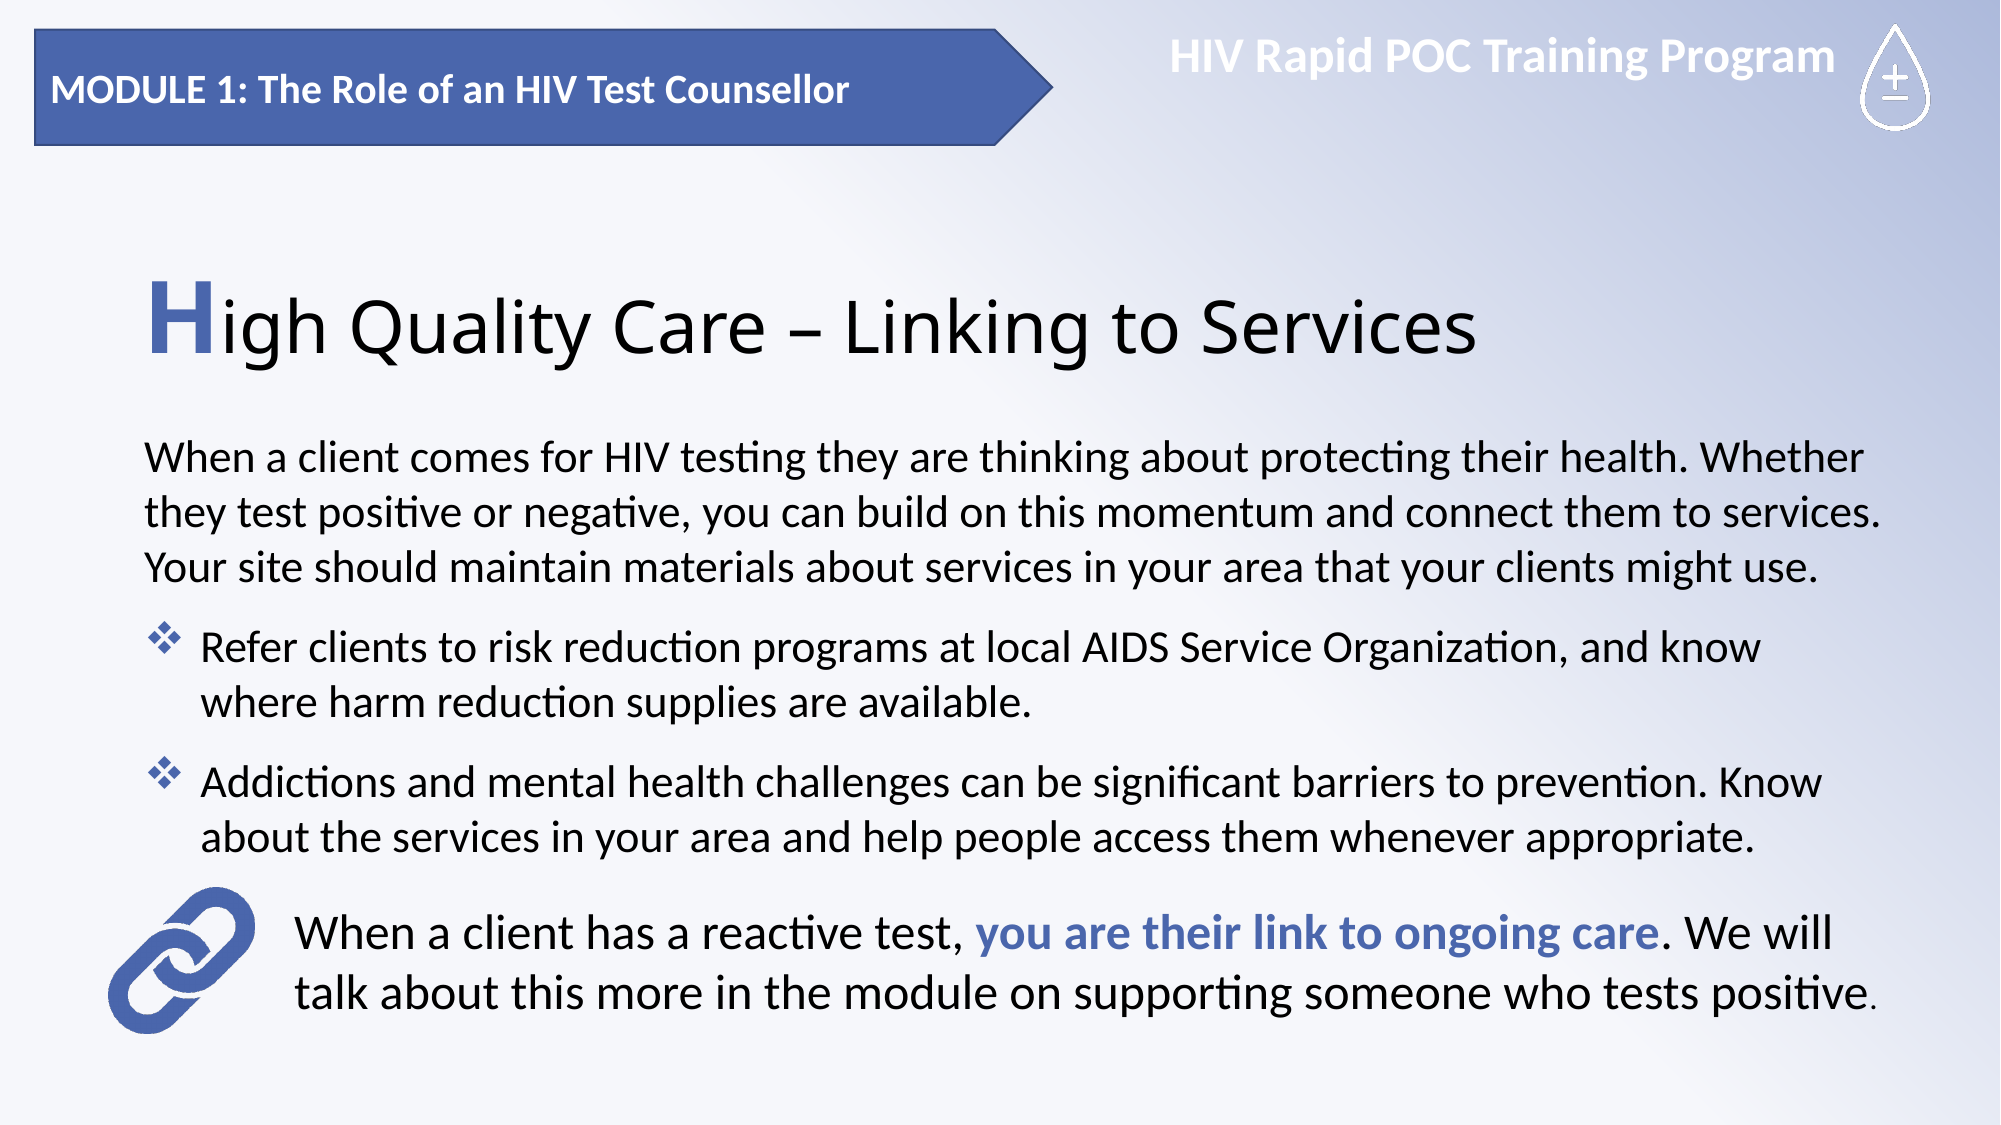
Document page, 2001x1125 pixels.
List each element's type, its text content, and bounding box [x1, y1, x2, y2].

title High Quality Care – Linking to Services [128, 257, 1851, 383]
subtitle When a client comes for HIV testing they are thinking about protecting their health. Whether they test positive or negative, you can build on this momentum and connect them to services. Your site should maintain materials about services in your area that your clients might use. Refer clients to risk reduction programs at local AIDS Service Organization, and know where harm reduction supplies are available. Addictions and mental health challenges can be significant barriers to prevention. Know about the services in your area and help people access them whenever appropriate. When a client has a reactive test, you are their link to ongoing care. We will talk about this more in the module on supporting someone who tests positive. [129, 419, 1905, 1084]
text_box [34, 28, 1021, 146]
picture [108, 887, 255, 1034]
picture [1834, 16, 1956, 138]
text_box MODULE 1: The Role of an HIV Test Counsellor [35, 54, 1091, 120]
